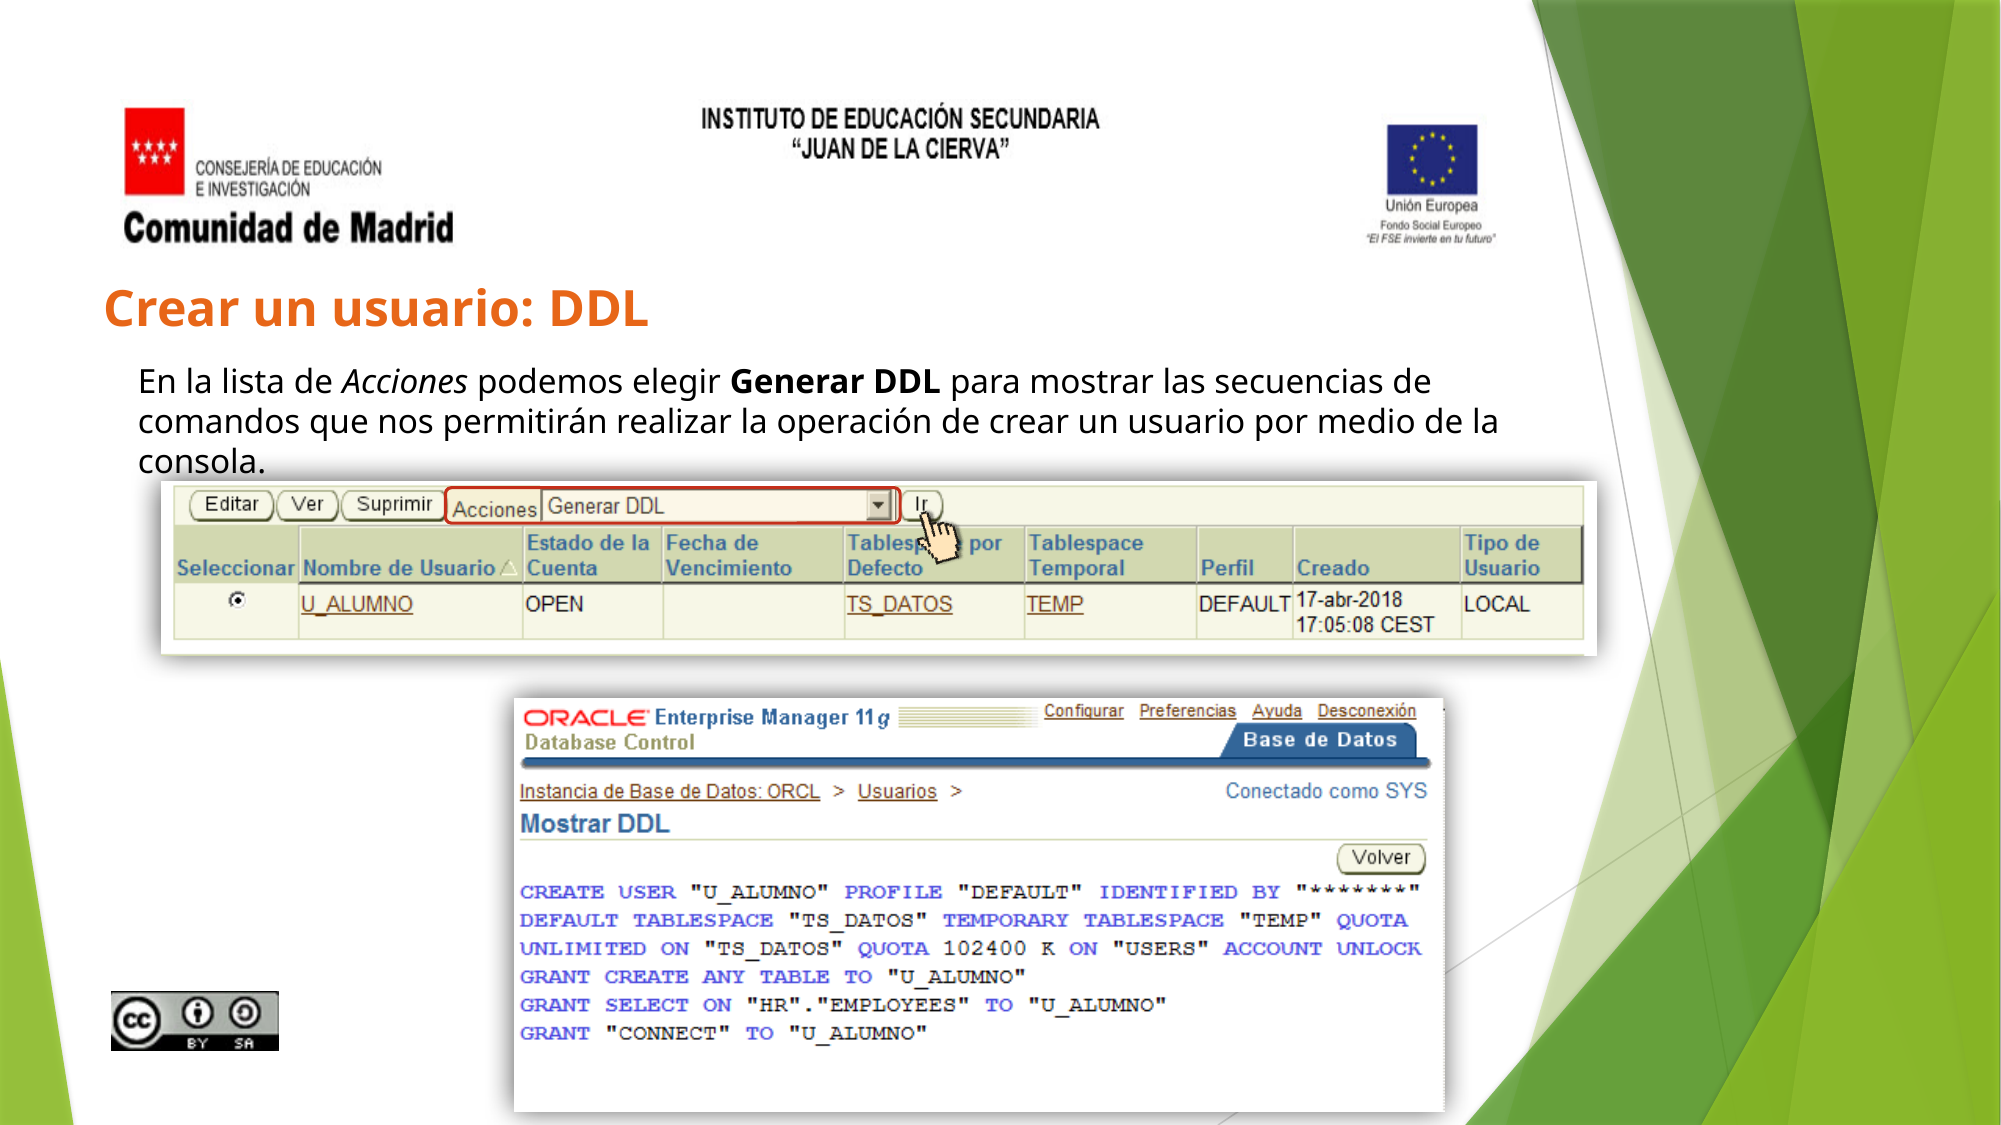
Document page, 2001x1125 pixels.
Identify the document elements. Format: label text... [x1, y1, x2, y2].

picture [514, 697, 1445, 1112]
picture [110, 99, 1521, 262]
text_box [160, 481, 1597, 657]
picture [904, 506, 971, 573]
text_box Crear un usuario: DDL [89, 268, 666, 344]
picture [111, 991, 279, 1051]
text_box En la lista de Acciones podemos elegir Generar DDL para mostrar las secuencias de comandos que nos permitirán realizar la operación de crear un usuario por medio de la consola. [123, 352, 1571, 488]
